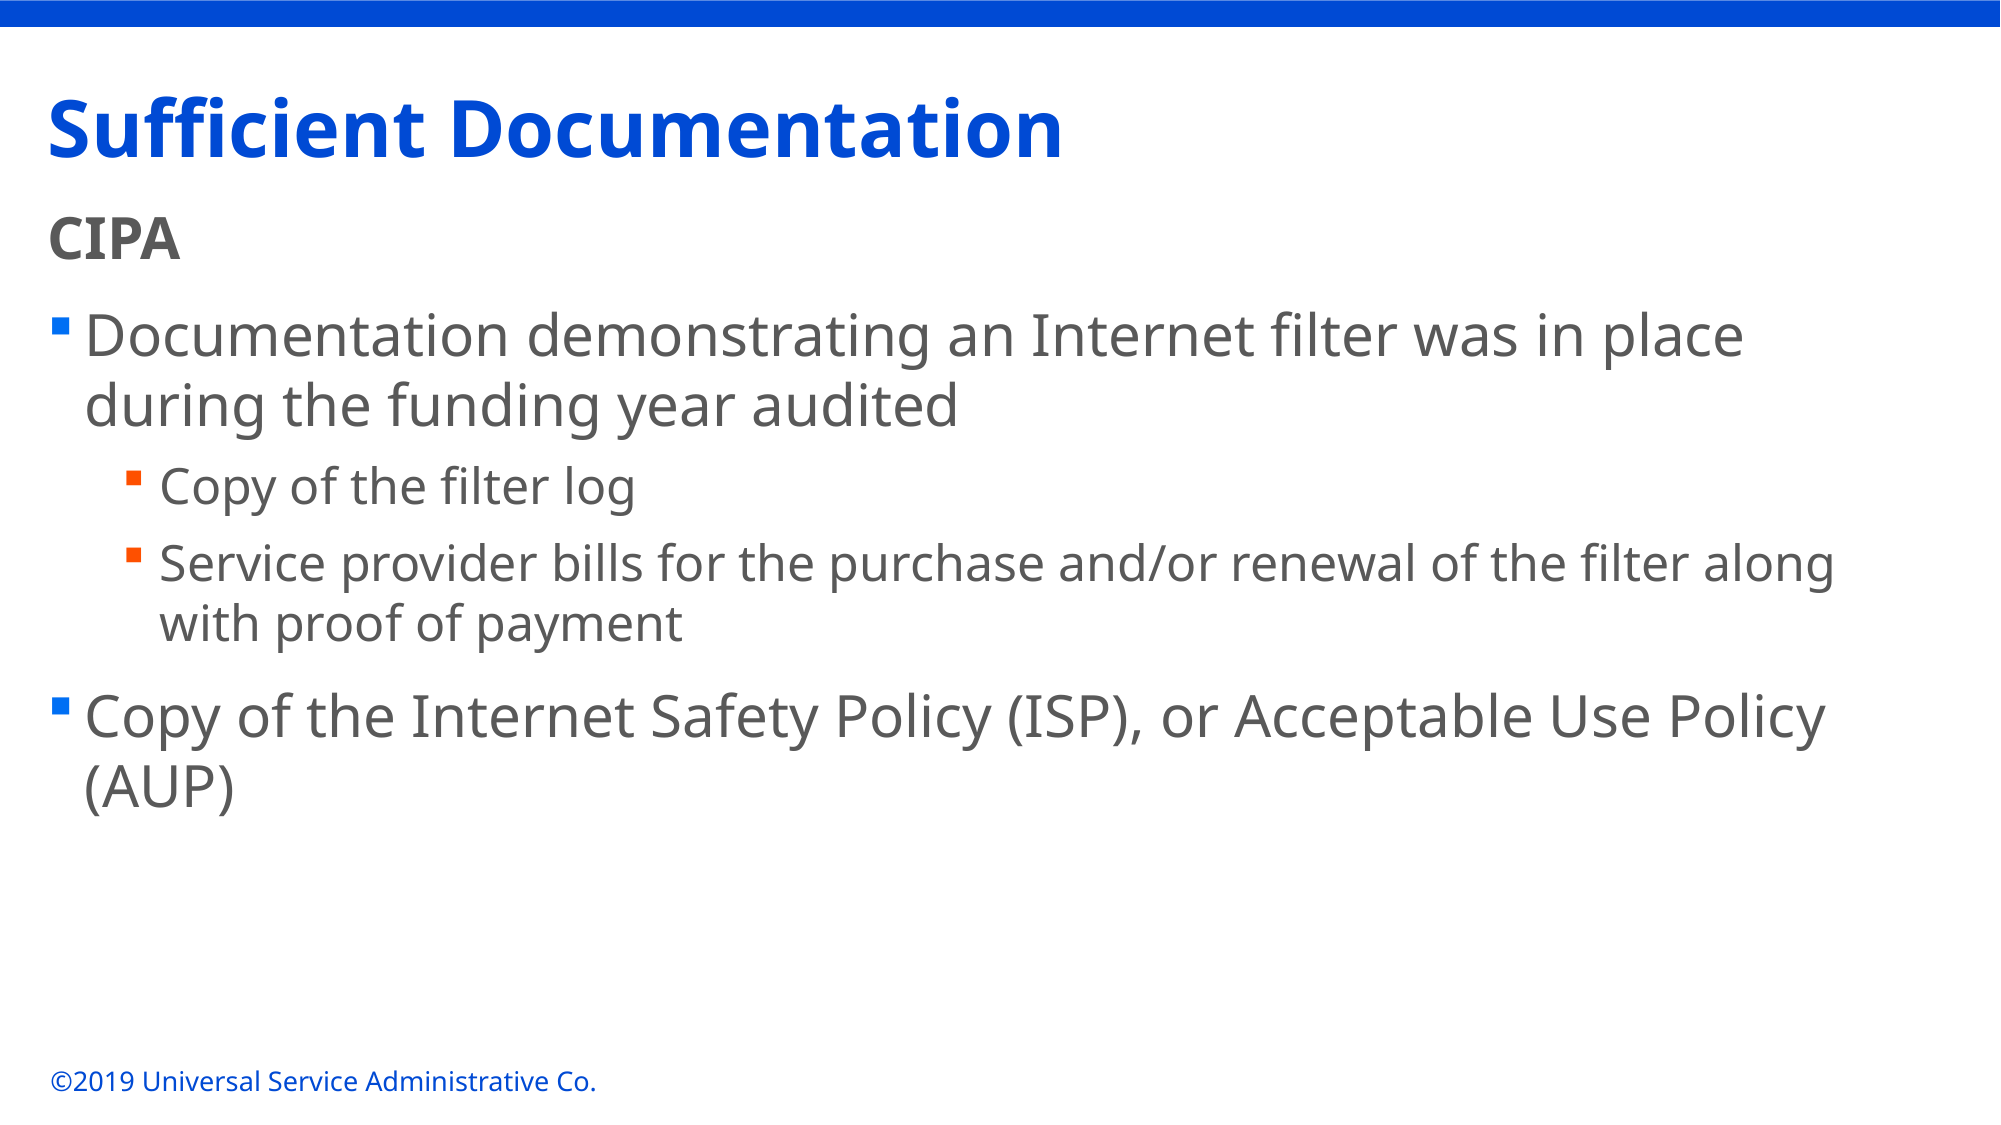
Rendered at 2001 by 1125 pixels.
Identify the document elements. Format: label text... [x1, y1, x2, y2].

title Sufficient Documentation [32, 81, 2000, 194]
list CIPA Documentation demonstrating an Internet filter was in place during the funding year audited Copy of the filter log Service provider bills for the purchase and/or renewal of the filter along with proof of payment Copy of the Internet Safety Policy (ISP), or Acceptable Use Policy (AUP) [32, 193, 1925, 1106]
text_box ©2019 Universal Service Administrative Co. [35, 1056, 612, 1104]
